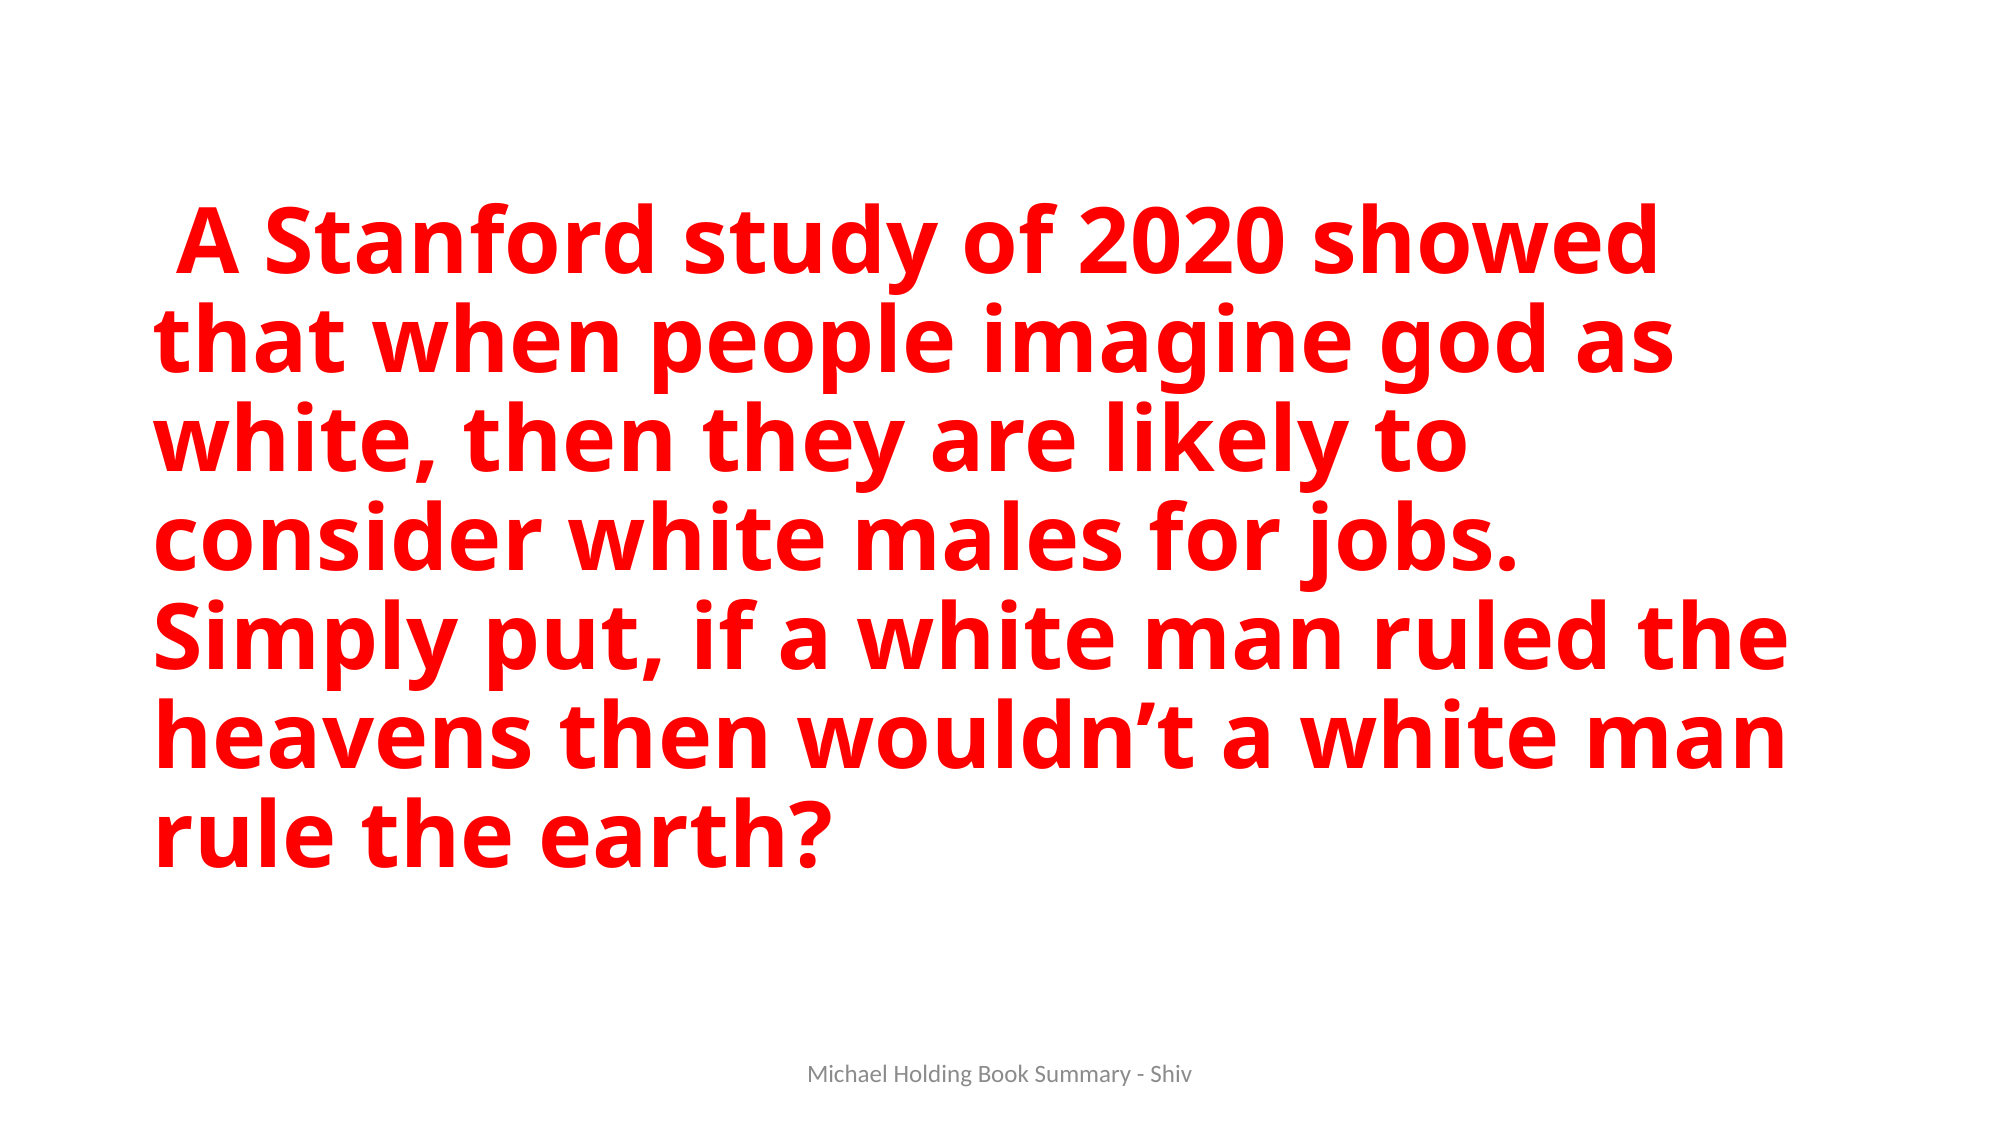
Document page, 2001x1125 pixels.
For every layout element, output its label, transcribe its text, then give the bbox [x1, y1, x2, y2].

footer Michael Holding Book Summary - Shiv [662, 1042, 1338, 1103]
title A Stanford study of 2020 showed that when people imagine god as white, then they are likely to consider white males for jobs. Simply put, if a white man ruled the heavens then wouldn’t a white man rule the earth? [137, 59, 1863, 1023]
